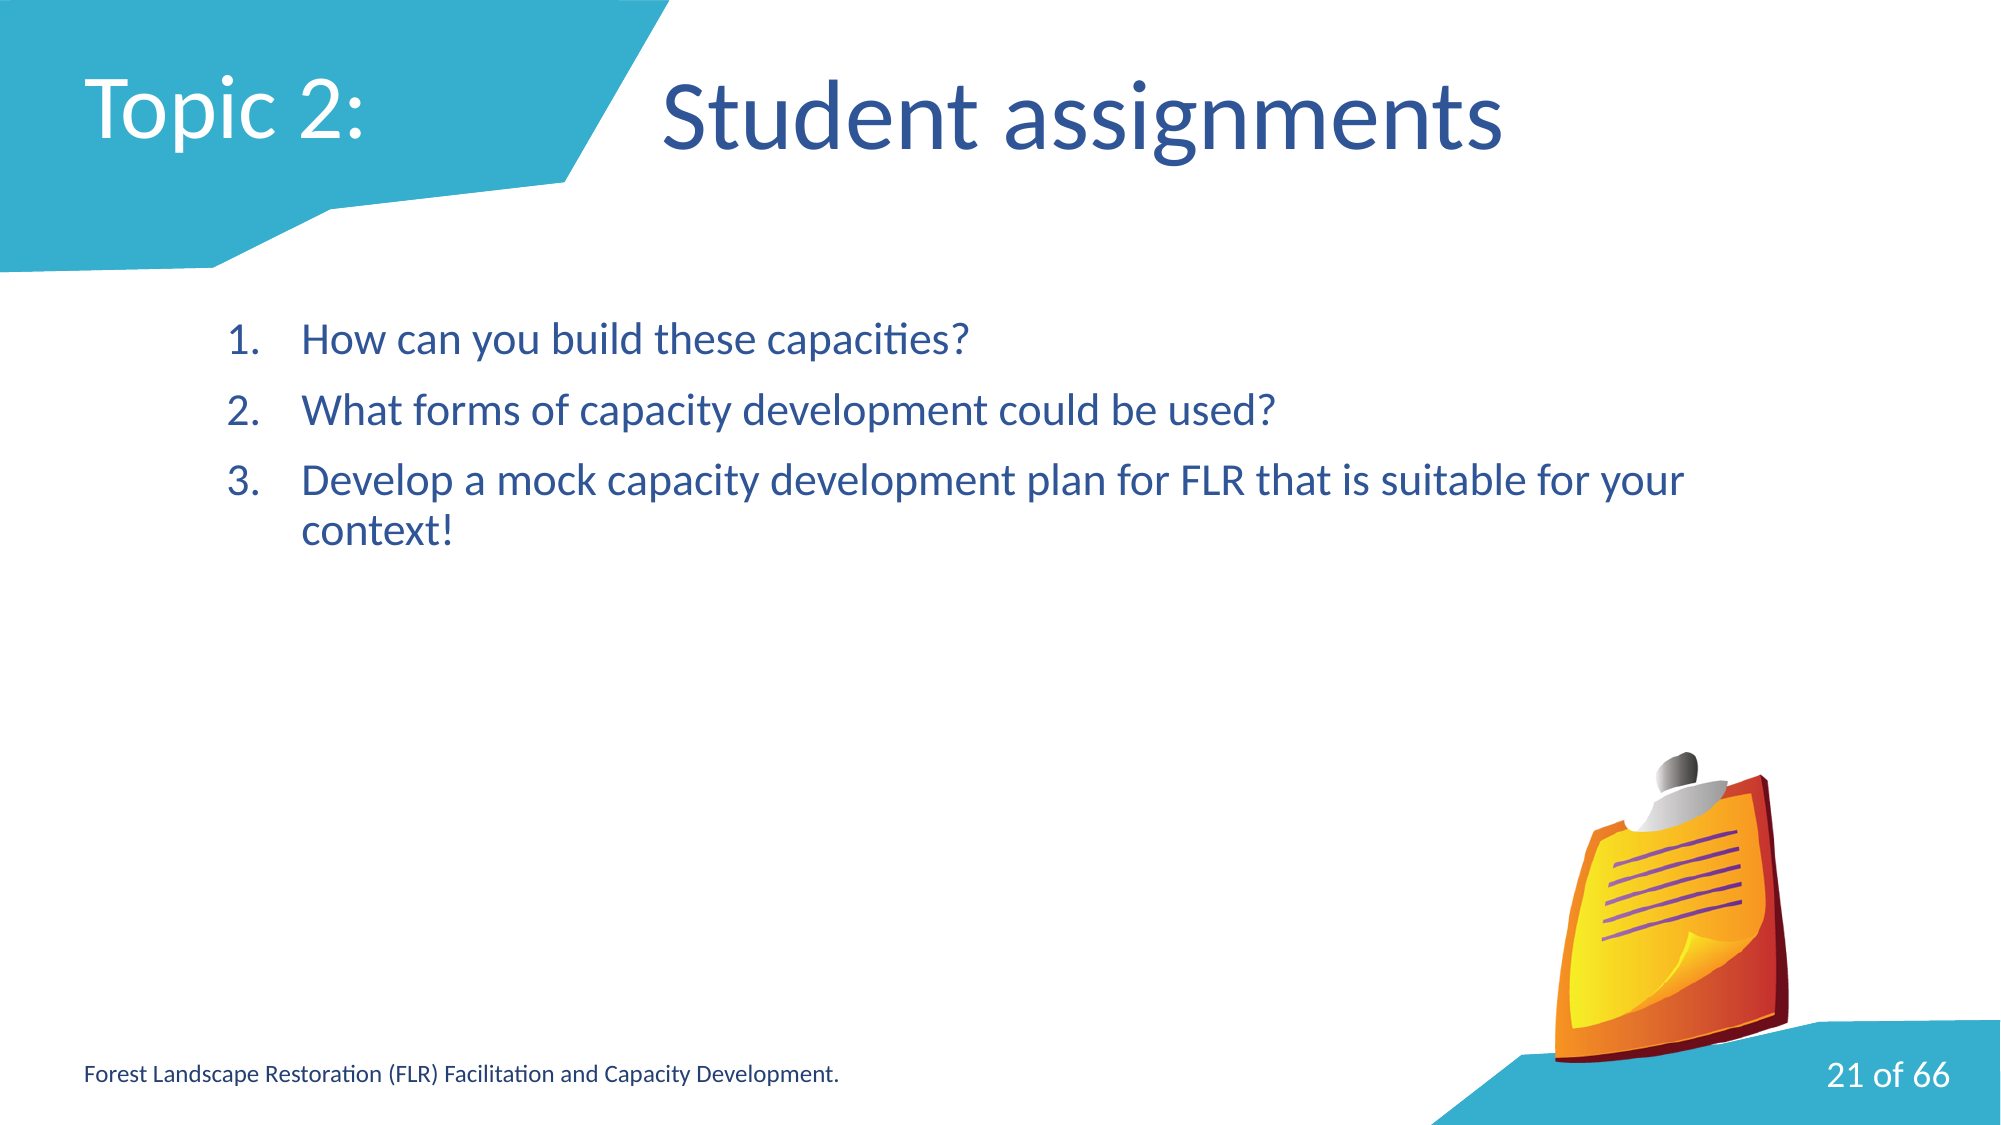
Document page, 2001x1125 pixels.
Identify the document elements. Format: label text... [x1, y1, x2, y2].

slide_number 21 of 66 [1759, 1042, 1966, 1103]
picture [1505, 741, 1838, 1073]
list How can you build these capacities? What forms of capacity development could be used? Develop a mock capacity development plan for FLR that is suitable for your context! [211, 307, 1822, 1022]
text_box Student assignments [646, 42, 1606, 178]
footer Forest Landscape Restoration (FLR) Facilitation and Capacity Development. [69, 1042, 1270, 1103]
title Topic 2: [69, 0, 765, 218]
